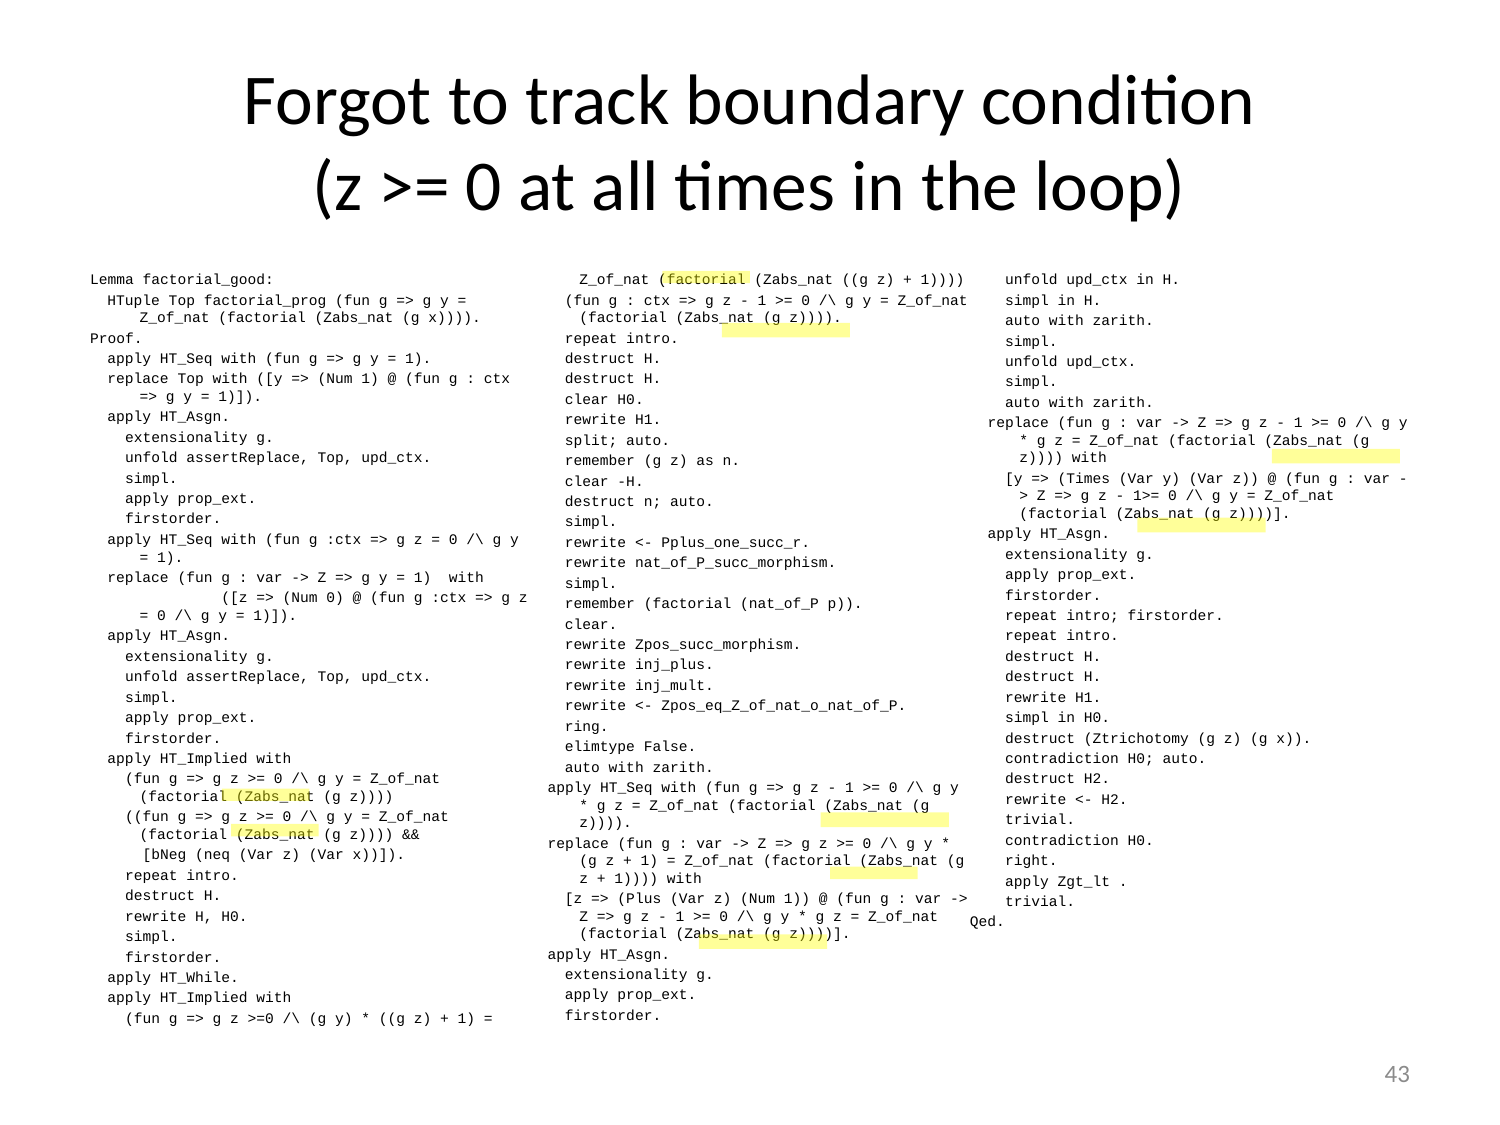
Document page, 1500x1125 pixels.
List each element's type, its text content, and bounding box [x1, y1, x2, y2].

text_box [1270, 447, 1402, 466]
text_box [1135, 516, 1268, 534]
title Forgot to track boundary condition (z >= 0 at all times in the loop) [24, 45, 1475, 233]
text_box [720, 321, 852, 340]
text_box [660, 269, 752, 285]
text_box [828, 865, 920, 881]
text_box [229, 822, 321, 838]
text_box [697, 932, 829, 951]
list Lemma factorial_good: HTuple Top factorial_prog (fun g => g y = Z_of_nat (factorial (Zabs_nat (g x)))). Proof. apply HT_Seq with (fun g => g y = 1). replace Top with ([y => (Num 1) @ (fun g : ctx => g y = 1)]). apply HT_Asgn. extensionality g. unfold assertReplace, Top, upd_ctx. simpl. apply prop_ext. firstorder. apply HT_Seq with (fun g :ctx => g z = 0 /\ g y = 1). replace (fun g : var -> Z => g y = 1) with ([z => (Num 0) @ (fun g :ctx => g z = 0 /\ g y = 1)]). apply HT_Asgn. extensionality g. unfold assertReplace, Top, upd_ctx. simpl. apply prop_ext. firstorder. apply HT_Implied with (fun g => g z >= 0 /\ g y = Z_of_nat (factorial (Zabs_nat (g z)))) ((fun g => g z >= 0 /\ g y = Z_of_nat (factorial (Zabs_nat (g z)))) && [bNeg (neq (Var z) (Var x))]). repeat intro. destruct H. rewrite H, H0. simpl. firstorder. apply HT_While. apply HT_Implied with (fun g => g z >=0 /\ (g y) * ((g z) + 1) = Z_of_nat (factorial (Zabs_nat ((g z) + 1)))) (fun g : ctx => g z - 1 >= 0 /\ g y = Z_of_nat (factorial (Zabs_nat (g z)))). repeat intro. destruct H. destruct H. clear H0. rewrite H1. split; auto. remember (g z) as n. clear -H. destruct n; auto. simpl. rewrite <- Pplus_one_succ_r. rewrite nat_of_P_succ_morphism. simpl. remember (factorial (nat_of_P p)). clear. rewrite Zpos_succ_morphism. rewrite inj_plus. rewrite inj_mult. rewrite <- Zpos_eq_Z_of_nat_o_nat_of_P. ring. elimtype False. auto with zarith. apply HT_Seq with (fun g => g z - 1 >= 0 /\ g y * g z = Z_of_nat (factorial (Zabs_nat (g z)))). replace (fun g : var -> Z => g z >= 0 /\ g y * (g z + 1) = Z_of_nat (factorial (Zabs_nat (g z + 1)))) with [z => (Plus (Var z) (Num 1)) @ (fun g : var -> Z => g z - 1 >= 0 /\ g y * g z = Z_of_nat (factorial (Zabs_nat (g z))))]. apply HT_Asgn. extensionality g. apply prop_ext. firstorder. unfold upd_ctx in H. simpl in H. auto with zarith. simpl. unfold upd_ctx. simpl. auto with zarith. replace (fun g : var -> Z => g z - 1 >= 0 /\ g y * g z = Z_of_nat (factorial (Zabs_nat (g z)))) with [y => (Times (Var y) (Var z)) @ (fun g : var -> Z => g z - 1>= 0 /\ g y = Z_of_nat (factorial (Zabs_nat (g z))))]. apply HT_Asgn. extensionality g. apply prop_ext. firstorder. repeat intro; firstorder. repeat intro. destruct H. destruct H. rewrite H1. simpl in H0. destruct (Ztrichotomy (g z) (g x)). contradiction H0; auto. destruct H2. rewrite <- H2. trivial. contradiction H0. right. apply Zgt_lt . trivial. Qed. [75, 262, 1425, 1038]
text_box [819, 810, 951, 829]
text_box [220, 786, 311, 803]
slide_number 43 [1074, 1042, 1425, 1103]
